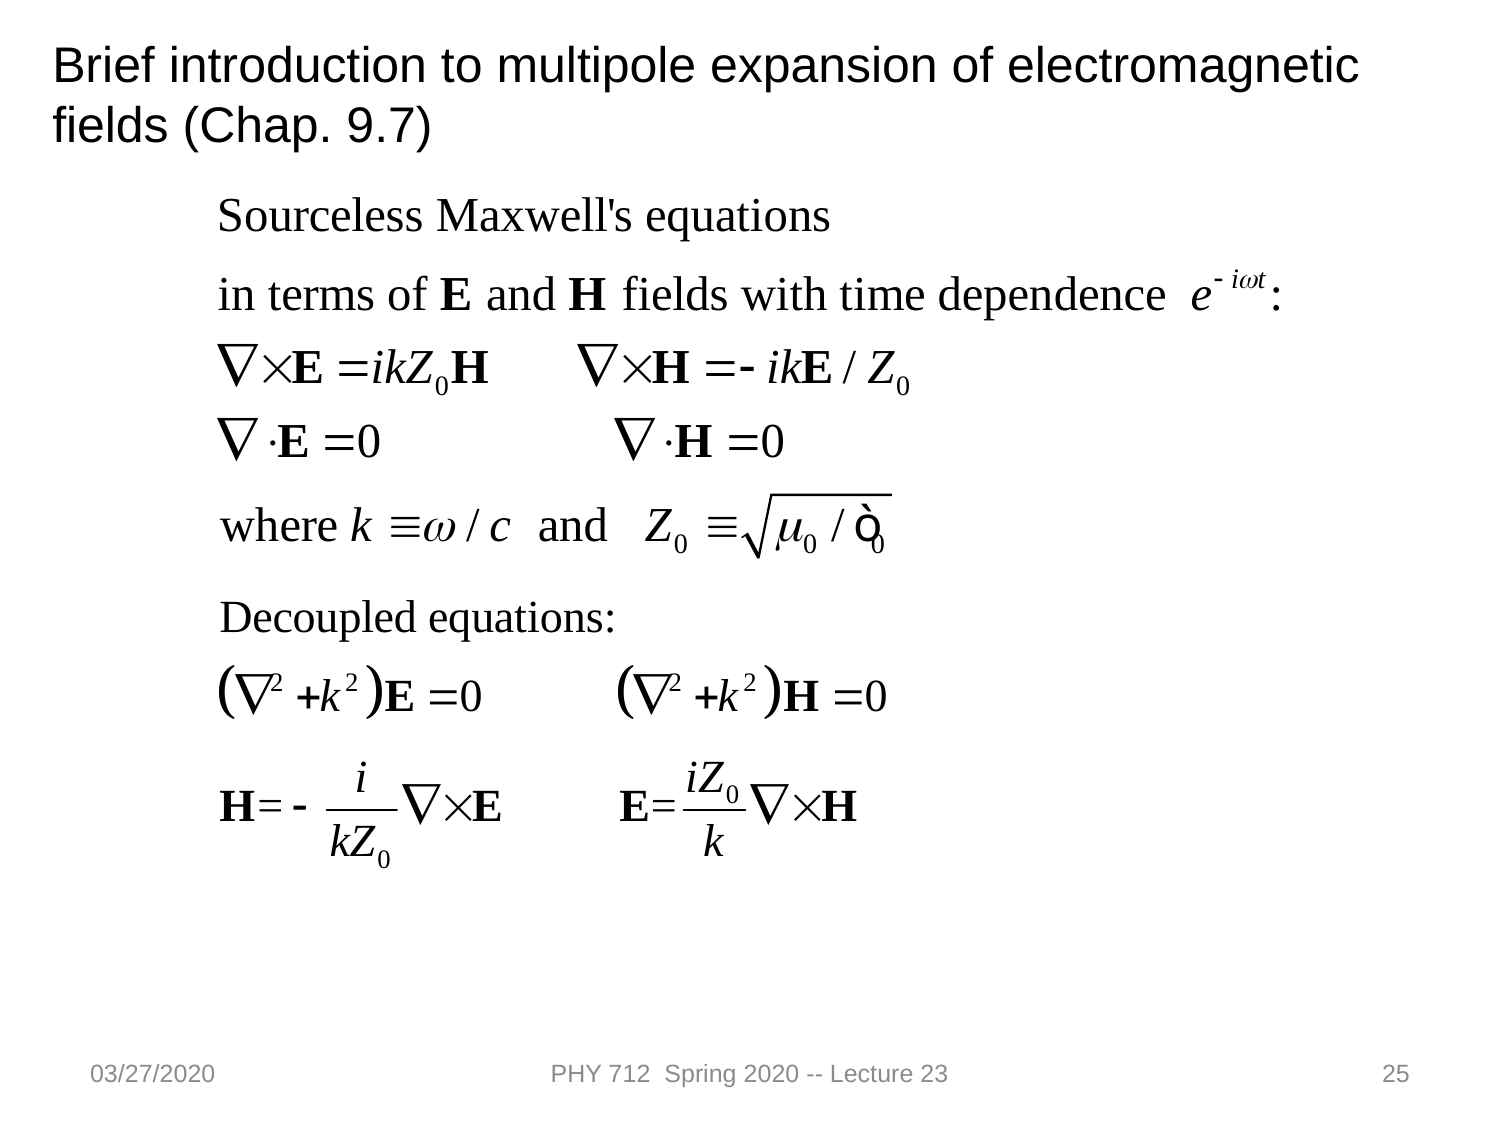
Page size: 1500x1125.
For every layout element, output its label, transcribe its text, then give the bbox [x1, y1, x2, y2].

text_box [214, 594, 907, 876]
text_box Brief introduction to multipole expansion of electromagnetic fields (Chap. 9.7) [37, 24, 1450, 160]
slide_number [75, 1042, 425, 1103]
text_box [214, 191, 1286, 565]
footer PHY 712 Spring 2020 -- Lecture 23 [512, 1042, 988, 1103]
slide_number 25 [1074, 1042, 1425, 1103]
